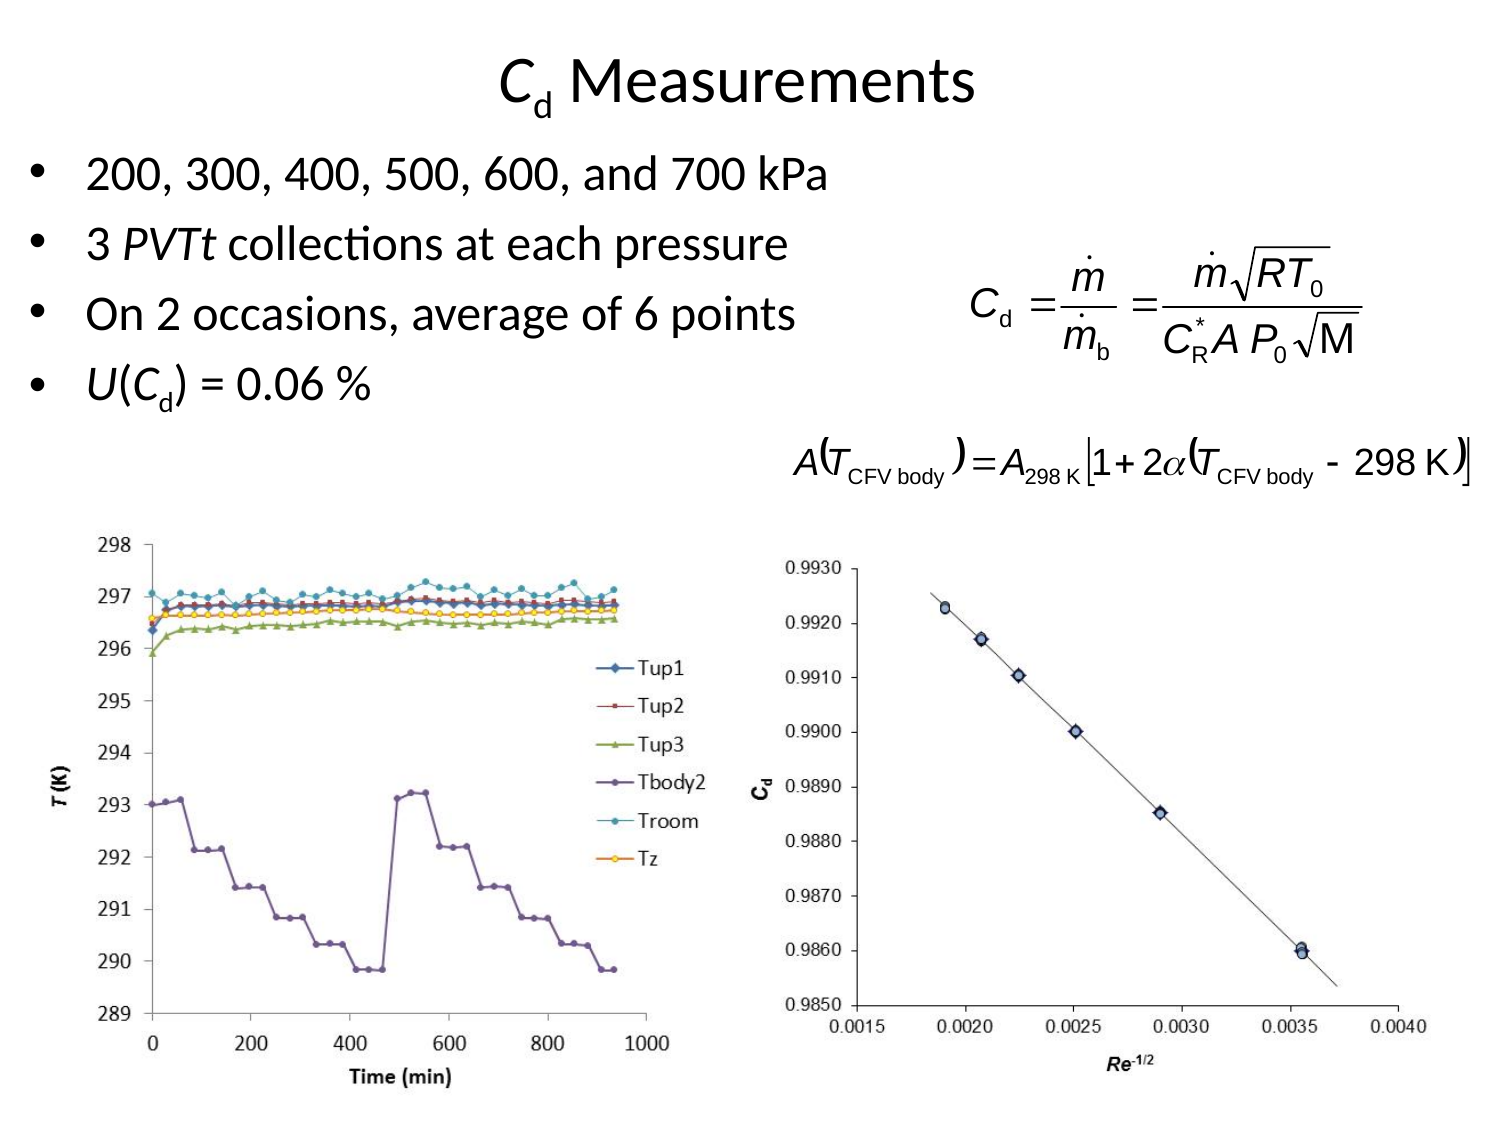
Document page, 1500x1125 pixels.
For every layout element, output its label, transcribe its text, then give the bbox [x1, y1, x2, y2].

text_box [787, 437, 1475, 498]
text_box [965, 237, 1372, 377]
list 200, 300, 400, 500, 600, and 700 kPa 3 PVTt collections at each pressure On 2 occasions, average of 6 points U(Cd) = 0.06 % [14, 132, 890, 521]
picture [13, 520, 1477, 1104]
title Cd Measurements [62, 24, 1413, 138]
